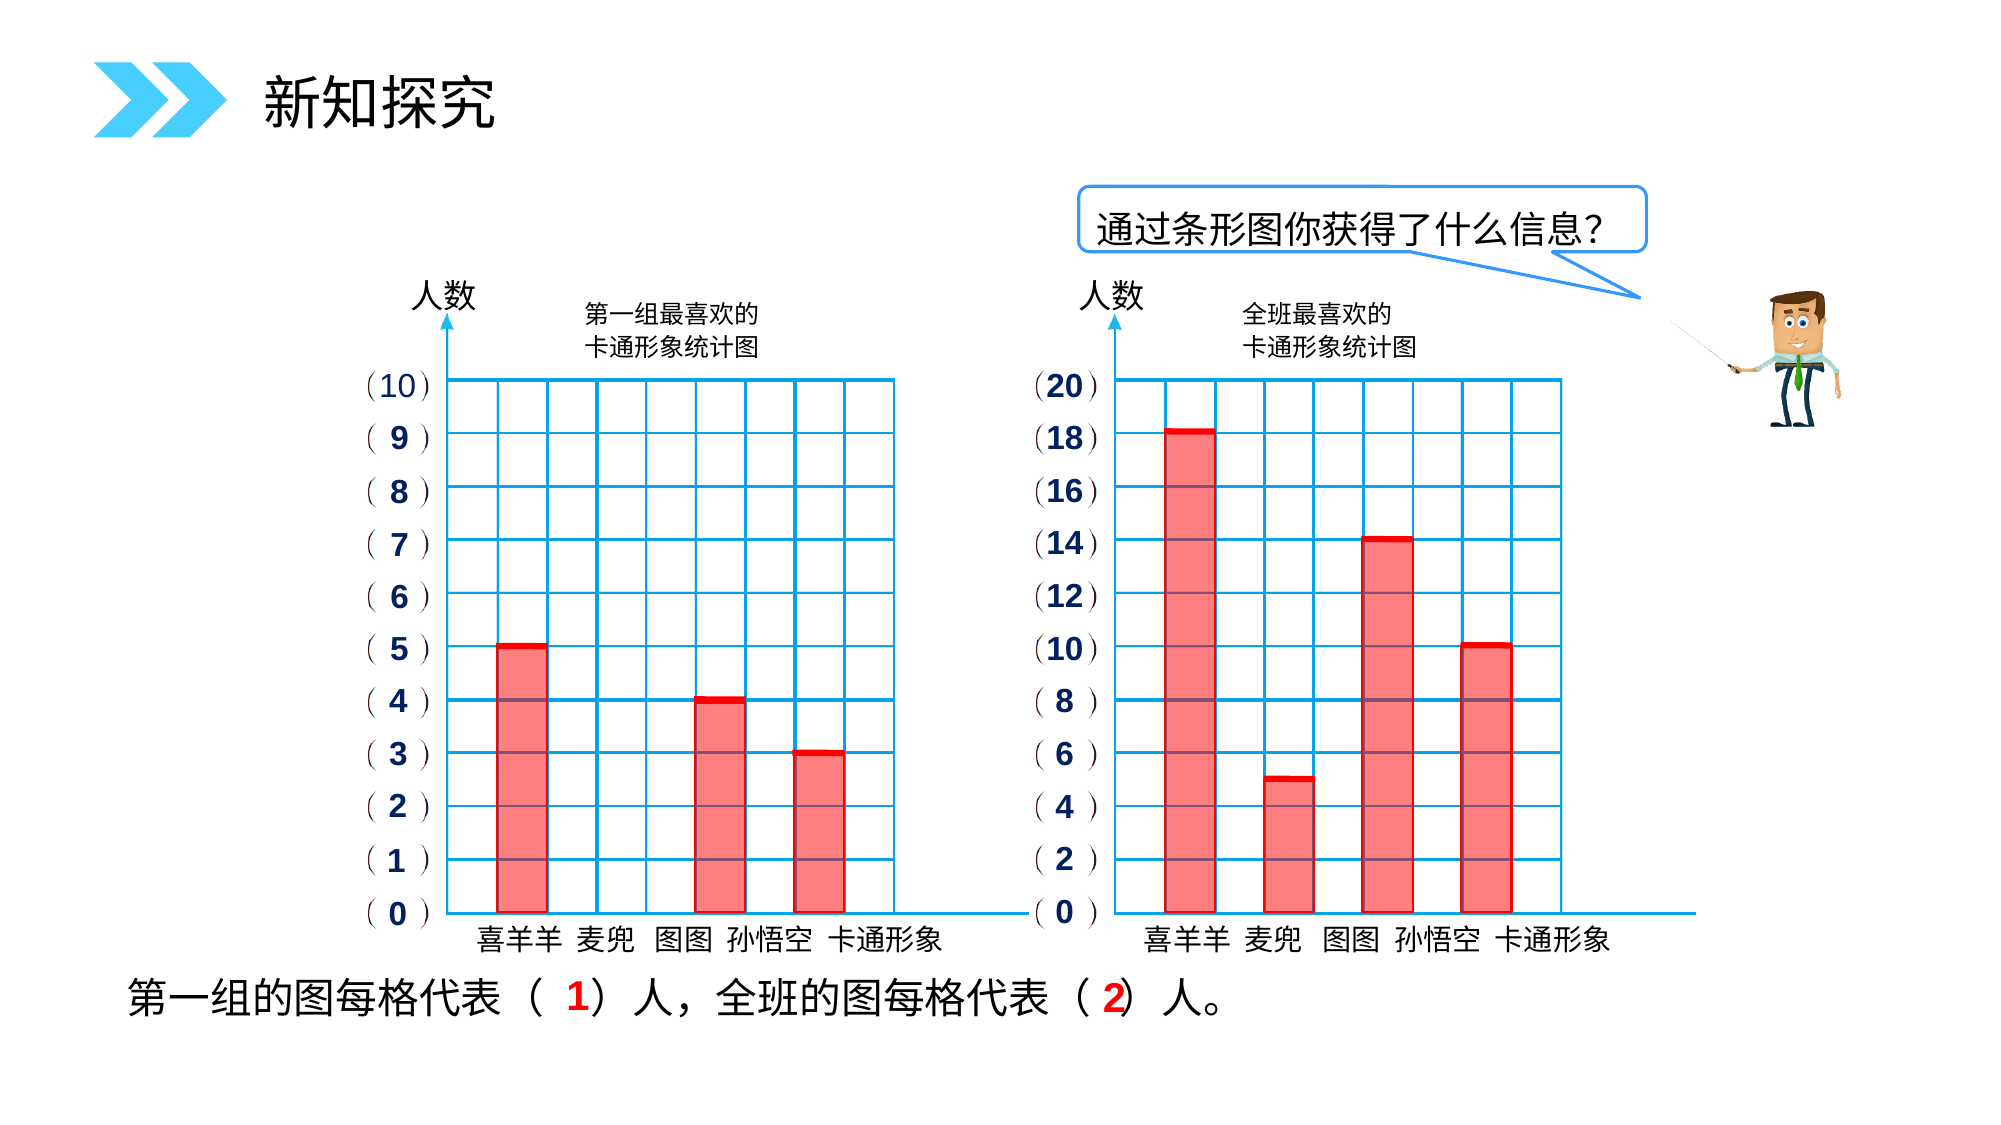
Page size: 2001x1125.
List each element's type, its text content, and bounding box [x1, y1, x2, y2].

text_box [337, 267, 1005, 965]
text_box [1005, 267, 1773, 965]
text_box 2 [1073, 965, 1156, 1033]
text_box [1078, 186, 1868, 461]
text_box 第一组的图每格代表（ ）人，全班的图每格代表（ ）人。 [55, 939, 1446, 1045]
text_box 新知探究 [248, 66, 1088, 137]
text_box 1 [536, 965, 619, 1031]
